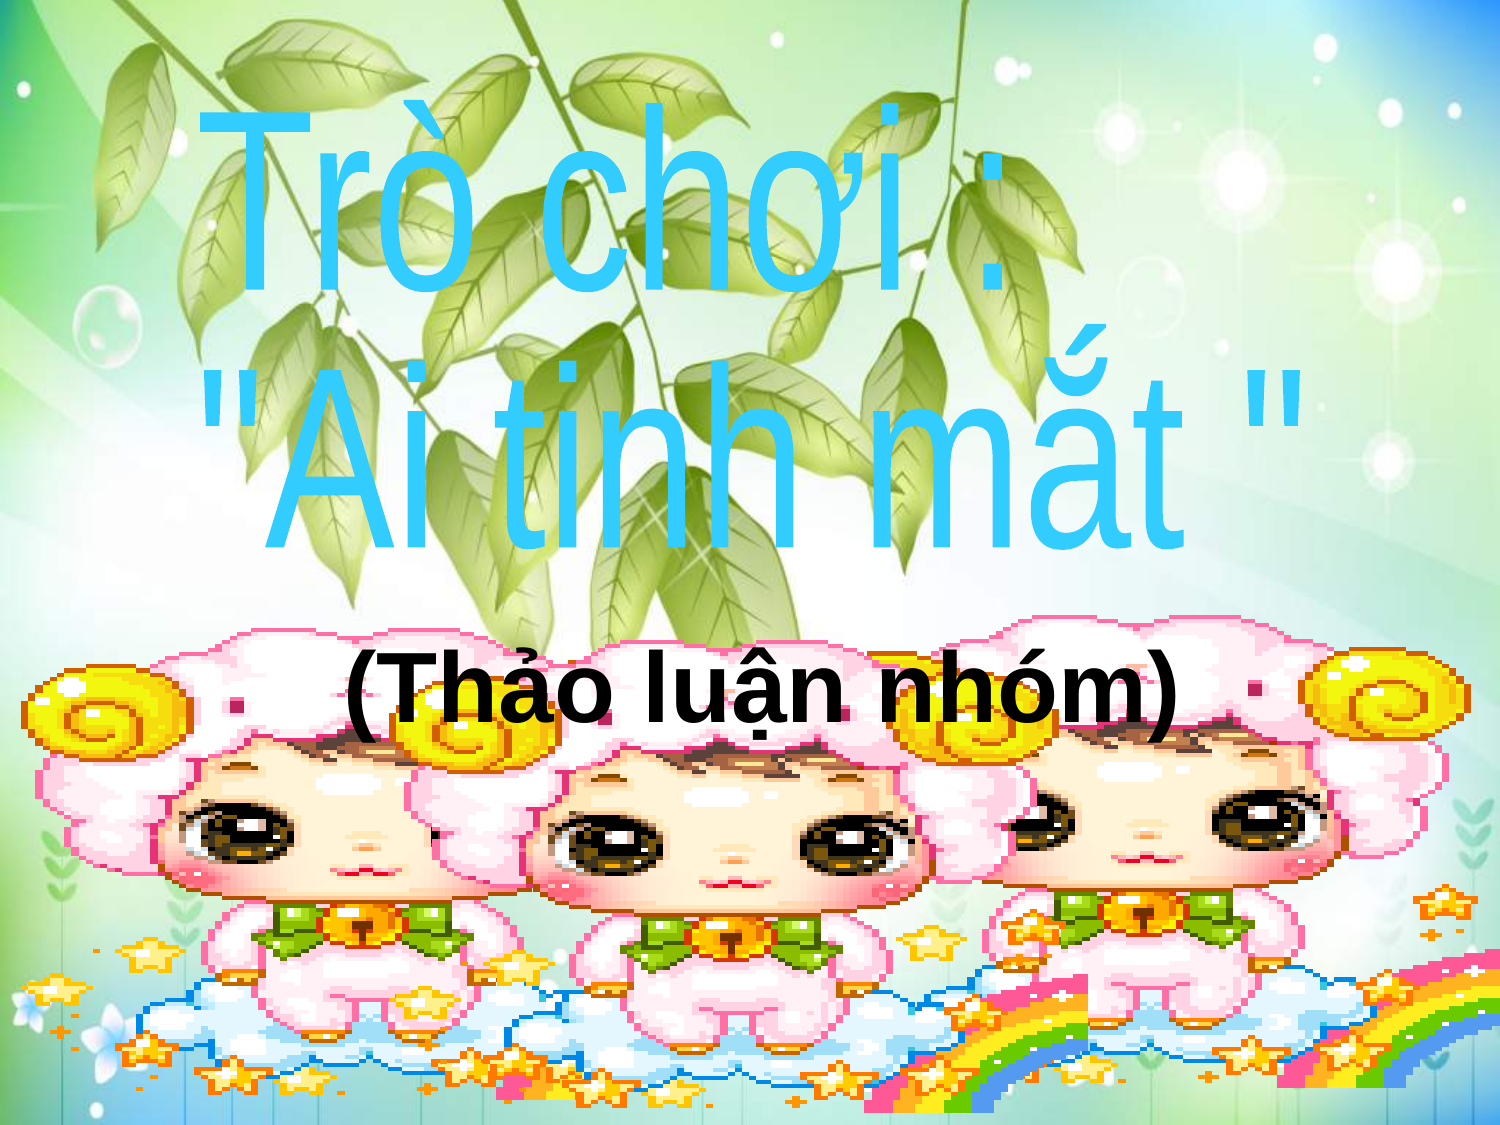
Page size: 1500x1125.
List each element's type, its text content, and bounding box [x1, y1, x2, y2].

picture [0, 0, 1500, 1125]
text_box (Thảo luận nhóm) [722, 614, 775, 623]
